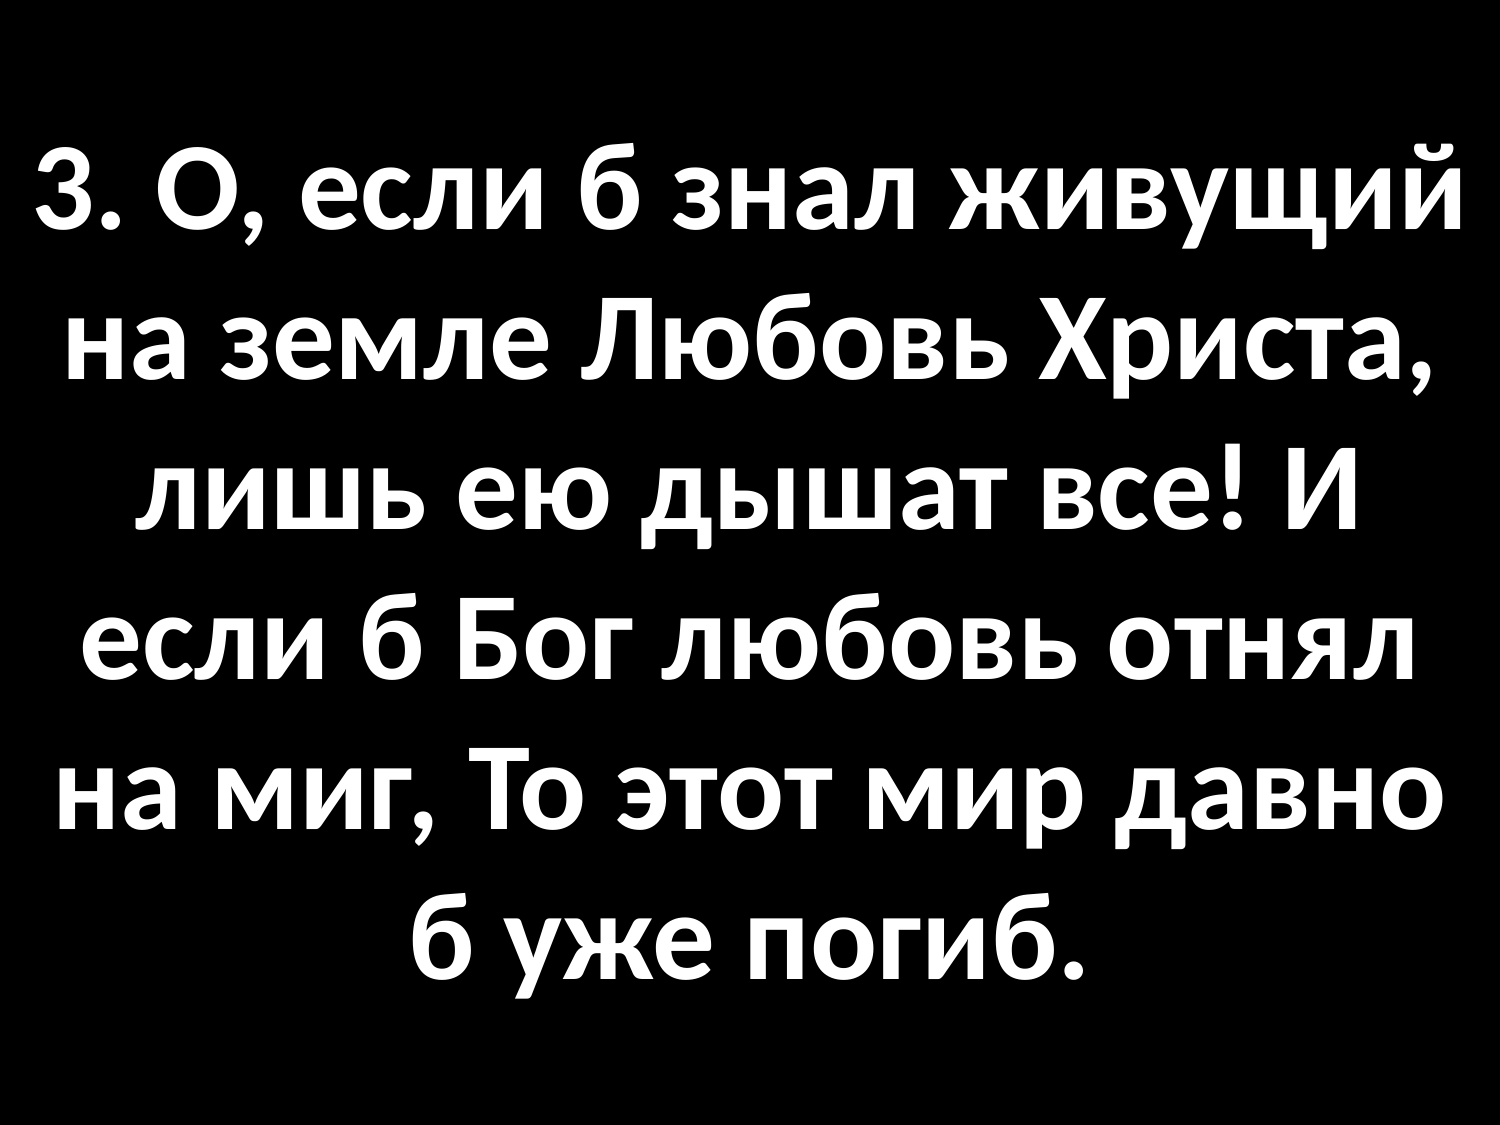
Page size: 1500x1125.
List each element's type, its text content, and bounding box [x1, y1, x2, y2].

title 3. О, если б знал живущий на земле Любовь Христа, лишь ею дышат все! И если б Бог любовь отнял на миг, То этот мир давно б уже погиб. [0, 433, 1500, 675]
